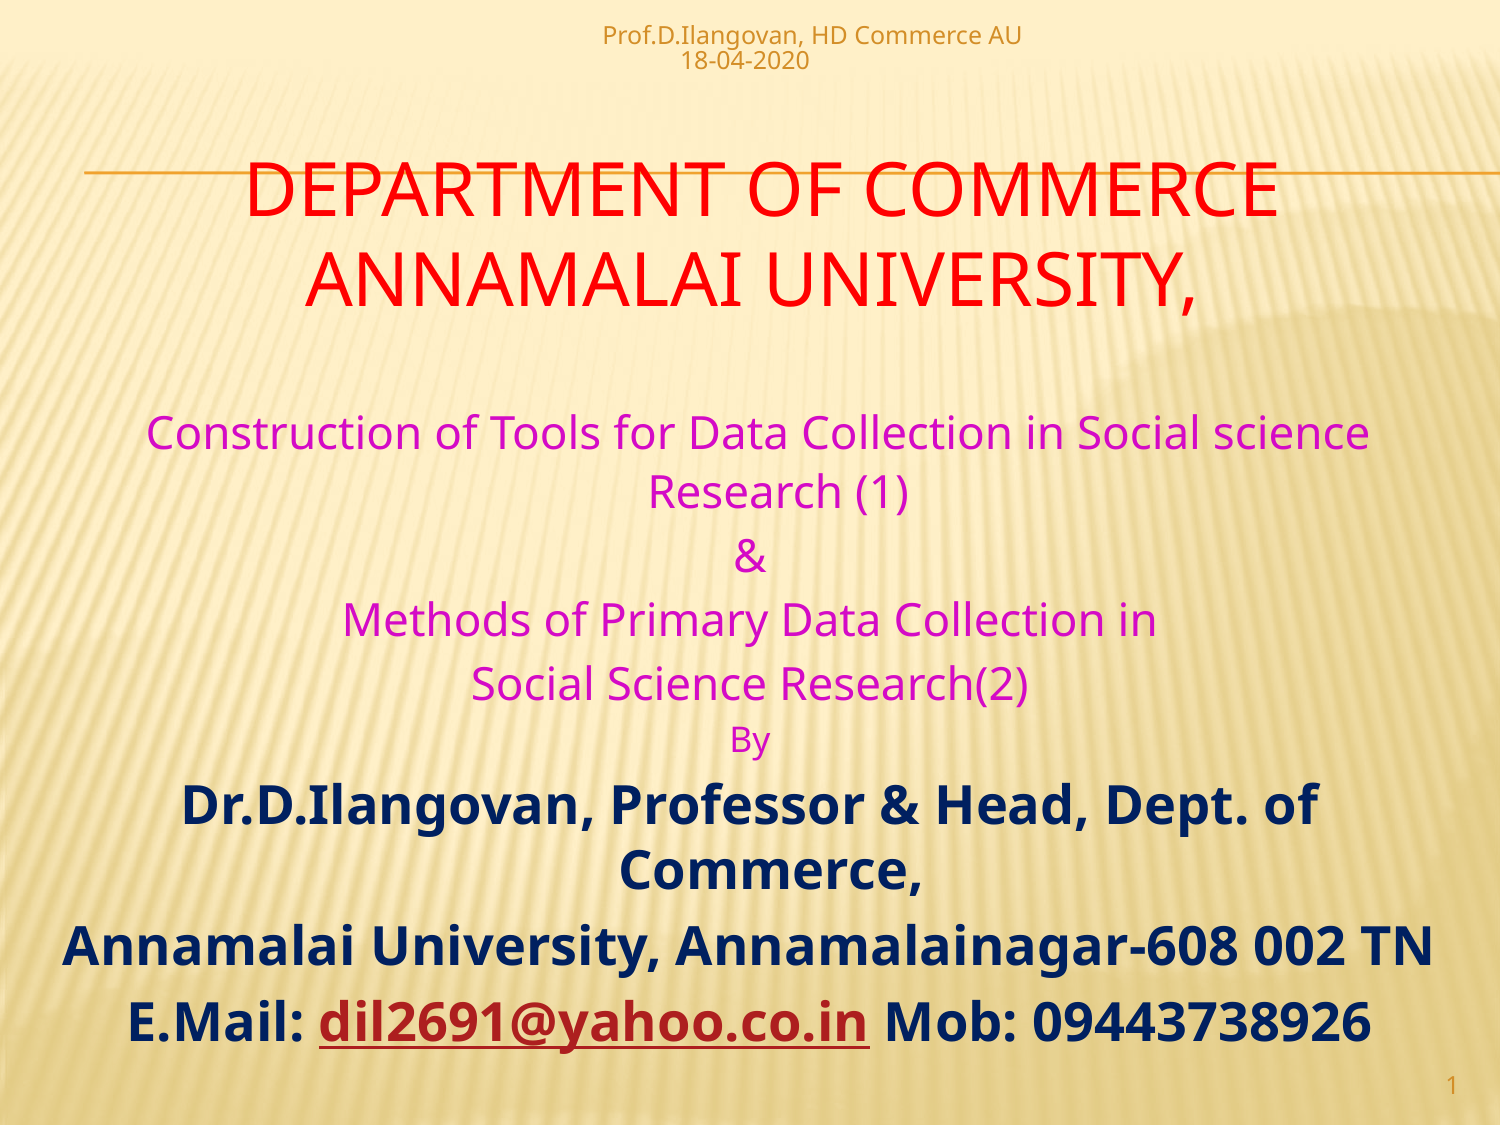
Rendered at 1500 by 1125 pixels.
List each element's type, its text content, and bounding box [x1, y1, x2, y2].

footer Prof.D.Ilangovan, HD Commerce AU 18-04-2020 [587, 12, 1063, 60]
slide_number 1 [1350, 1061, 1475, 1103]
list Construction of Tools for Data Collection in Social science Research (1) & Methods of Primary Data Collection in Social Science Research(2) By Dr.D.Ilangovan, Professor & Head, Dept. of Commerce, Annamalai University, Annamalainagar-608 002 TN E.Mail: dil2691@yahoo.co.in Mob: 09443738926 [24, 375, 1475, 1088]
title Department of commerce annamalai University, [50, 75, 1475, 375]
